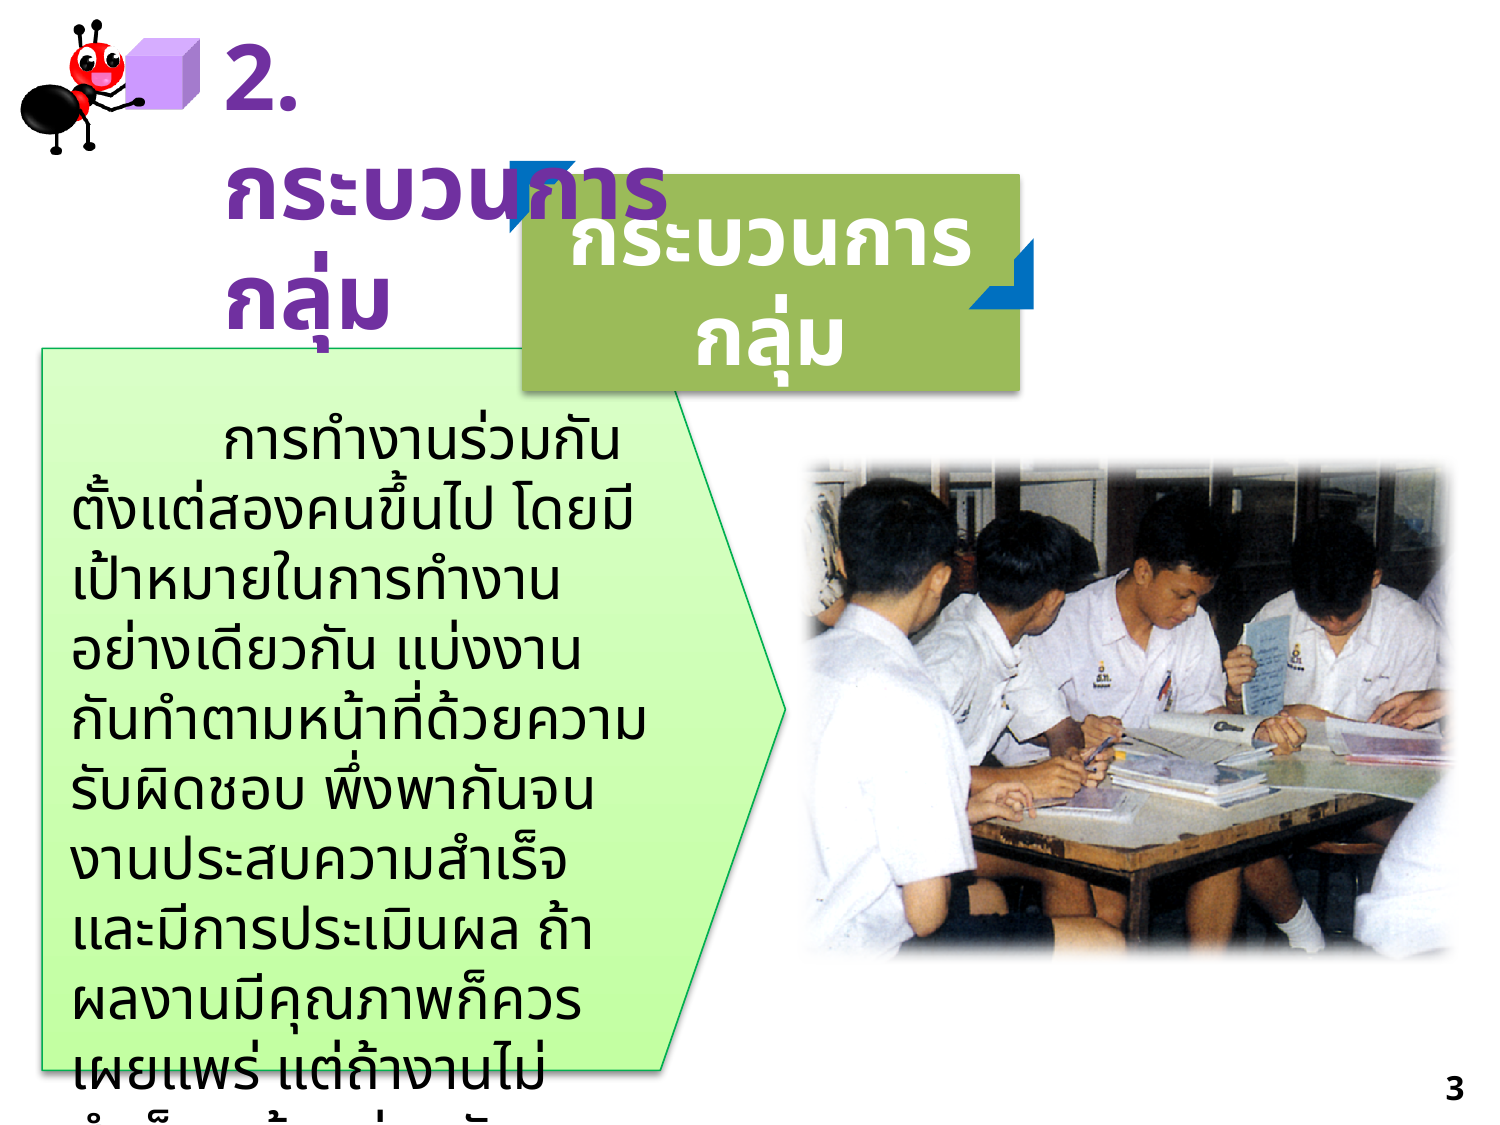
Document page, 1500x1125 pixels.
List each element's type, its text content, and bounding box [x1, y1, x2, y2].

text_box 40 [1411, 1058, 1499, 1121]
text_box การทำงานร่วมกันตั้งแต่สองคนขึ้นไป โดยมีเป้าหมายในการทำงานอย่างเดียวกัน แบ่งงานกันทำตามหน้าที่ด้วยความรับผิดชอบ พึ่งพากันจนงานประสบความสำเร็จ และมีการประเมินผล ถ้าผลงานมีคุณภาพก็ควรเผยแพร่ แต่ถ้างานไม่สำเร็จจะต้องช่วยกันหาทางปรับปรุงการทำงานกลุ่มให้ดีขึ้น [55, 394, 670, 1125]
text_box [41, 347, 518, 1072]
text_box 2. กระบวนการกลุ่ม [208, 10, 772, 356]
text_box [670, 401, 787, 1045]
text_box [509, 160, 1034, 310]
picture [796, 453, 1459, 965]
picture [18, 18, 200, 155]
